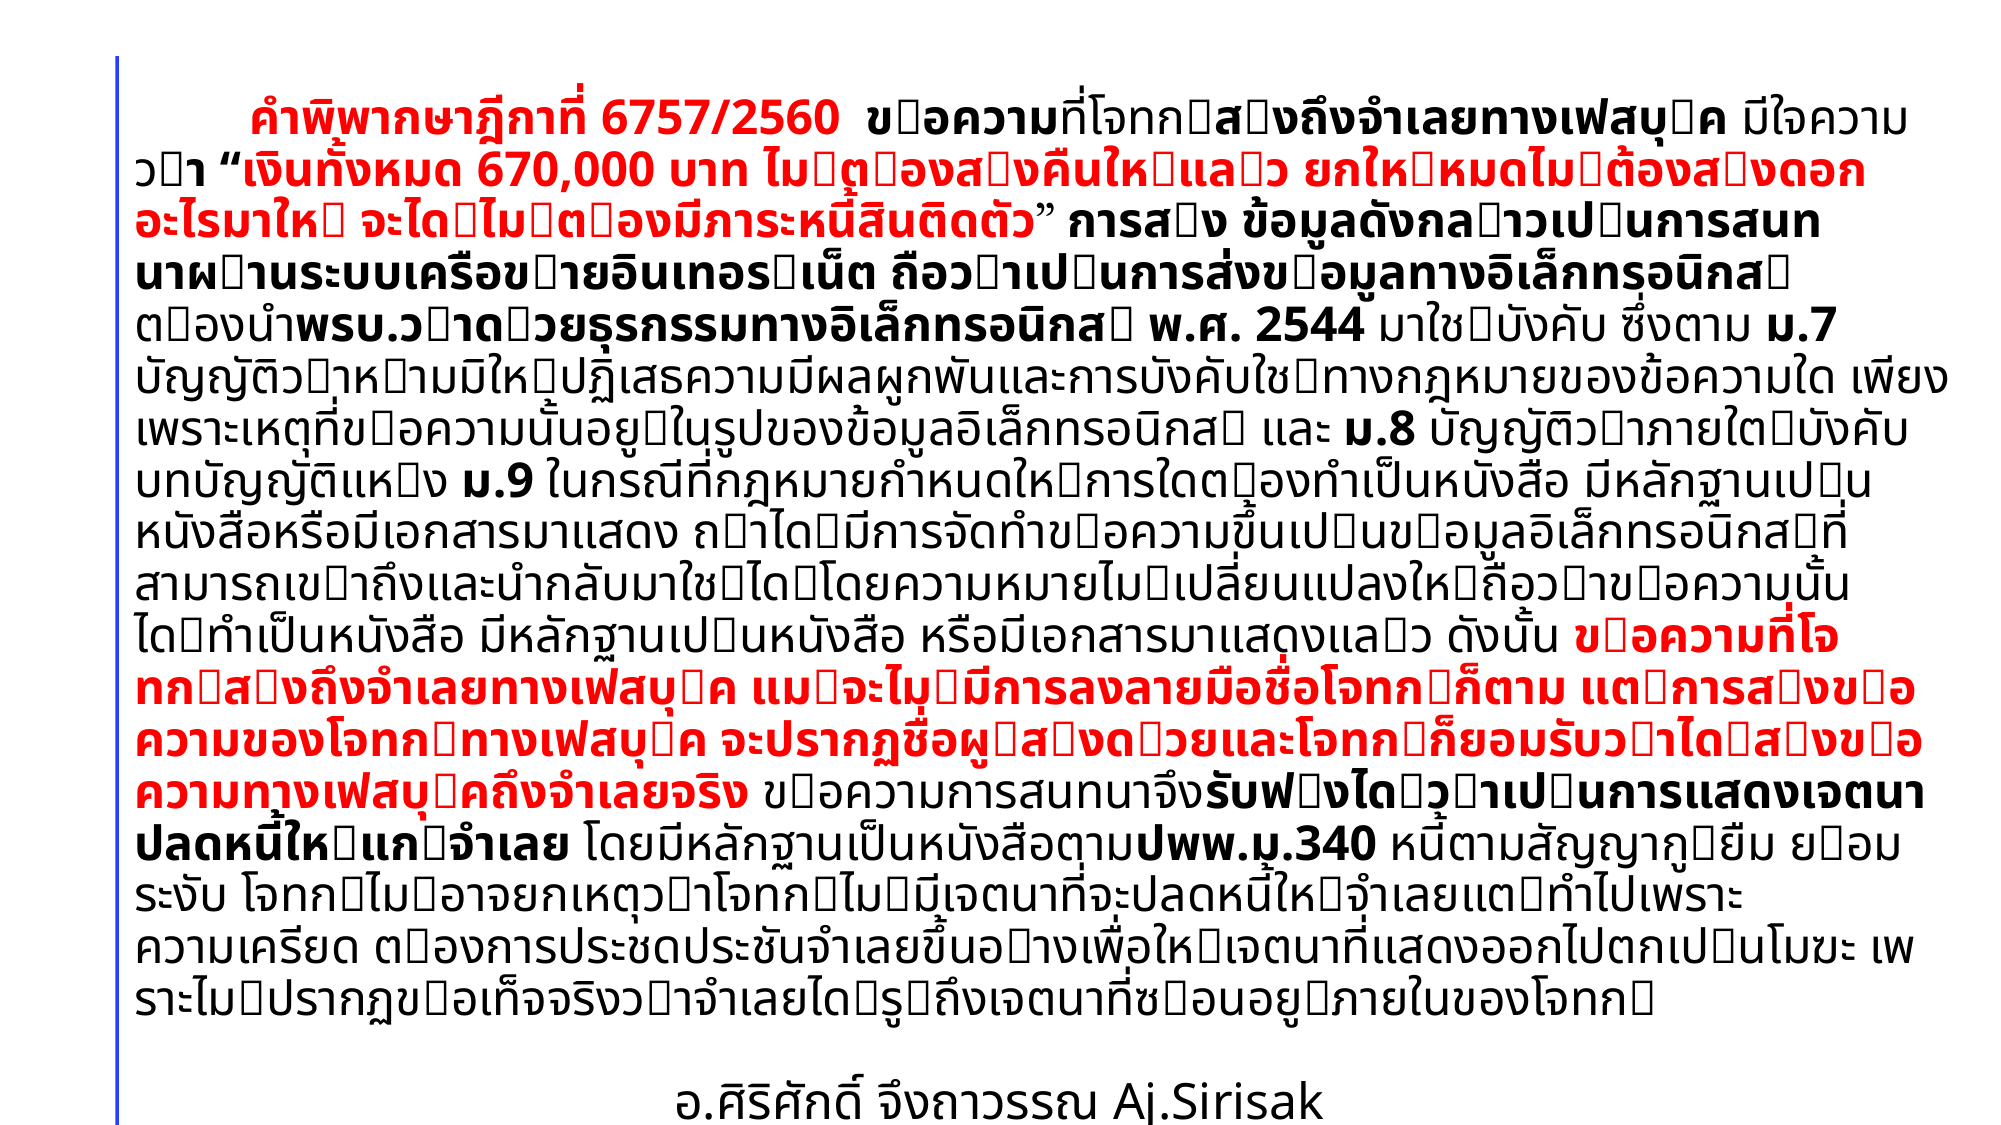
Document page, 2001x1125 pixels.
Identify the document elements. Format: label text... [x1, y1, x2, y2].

text_box อ.ศิริศักดิ์ จึงถาวรรณ Aj.Sirisak Jungthawan [531, 1062, 1468, 1112]
list คําพิพากษาฎีกาที่ 6757/2560 ขอความที่โจทกสงถึงจําเลยทางเฟสบุค มีใจความวา “เงินทั้งหมด 670,000 บาท ไมตองสงคืนใหแลว ยกใหหมดไมต้องสงดอกอะไรมาให จะไดไมตองมีภาระหนี้สินติดตัว” การสง ข้อมูลดังกลาวเปนการสนทนาผานระบบเครือขายอินเทอรเน็ต ถือวาเปนการส่งขอมูลทางอิเล็กทรอนิกส ตองนําพรบ.วาดวยธุรกรรมทางอิเล็กทรอนิกส พ.ศ. 2544 มาใชบังคับ ซึ่งตาม ม.7 บัญญัติวาหามมิใหปฏิเสธความมีผลผูกพันและการบังคับใชทางกฎหมายของข้อความใด เพียงเพราะเหตุที่ขอความนั้นอยูในรูปของข้อมูลอิเล็กทรอนิกส และ ม.8 บัญญัติวาภายใตบังคับบทบัญญัติแหง ม.9 ในกรณีที่กฎหมายกําหนดใหการใดตองทําเป็นหนังสือ มีหลักฐานเปนหนังสือหรือมีเอกสารมาแสดง ถาไดมีการจัดทําขอความขึ้นเปนขอมูลอิเล็กทรอนิกสที่สามารถเขาถึงและนํากลับมาใชไดโดยความหมายไมเปลี่ยนแปลงใหถือวาขอความนั้นไดทําเป็นหนังสือ มีหลักฐานเปนหนังสือ หรือมีเอกสารมาแสดงแลว ดังนั้น ขอความที่โจทกสงถึงจําเลยทางเฟสบุค แมจะไมมีการลงลายมือชื่อโจทกก็ตาม แตการสงขอความของโจทกทางเฟสบุค จะปรากฏชื่อผูสงดวยและโจทกก็ยอมรับวาไดสงขอความทางเฟสบุคถึงจําเลยจริง ขอความการสนทนาจึงรับฟงไดวาเปนการแสดงเจตนาปลดหนี้ใหแกจําเลย โดยมีหลักฐานเป็นหนังสือตามปพพ.ม.340 หนี้ตามสัญญากูยืม ยอมระงับ โจทกไมอาจยกเหตุวาโจทกไมมีเจตนาที่จะปลดหนี้ใหจําเลยแตทําไปเพราะความเครียด ตองการประชดประชันจําเลยขึ้นอางเพื่อใหเจตนาที่แสดงออกไปตกเปนโมฆะ เพราะไมปรากฏขอเท็จจริงวาจําเลยไดรูถึงเจตนาที่ซอนอยูภายในของโจทก [119, 85, 1970, 1058]
